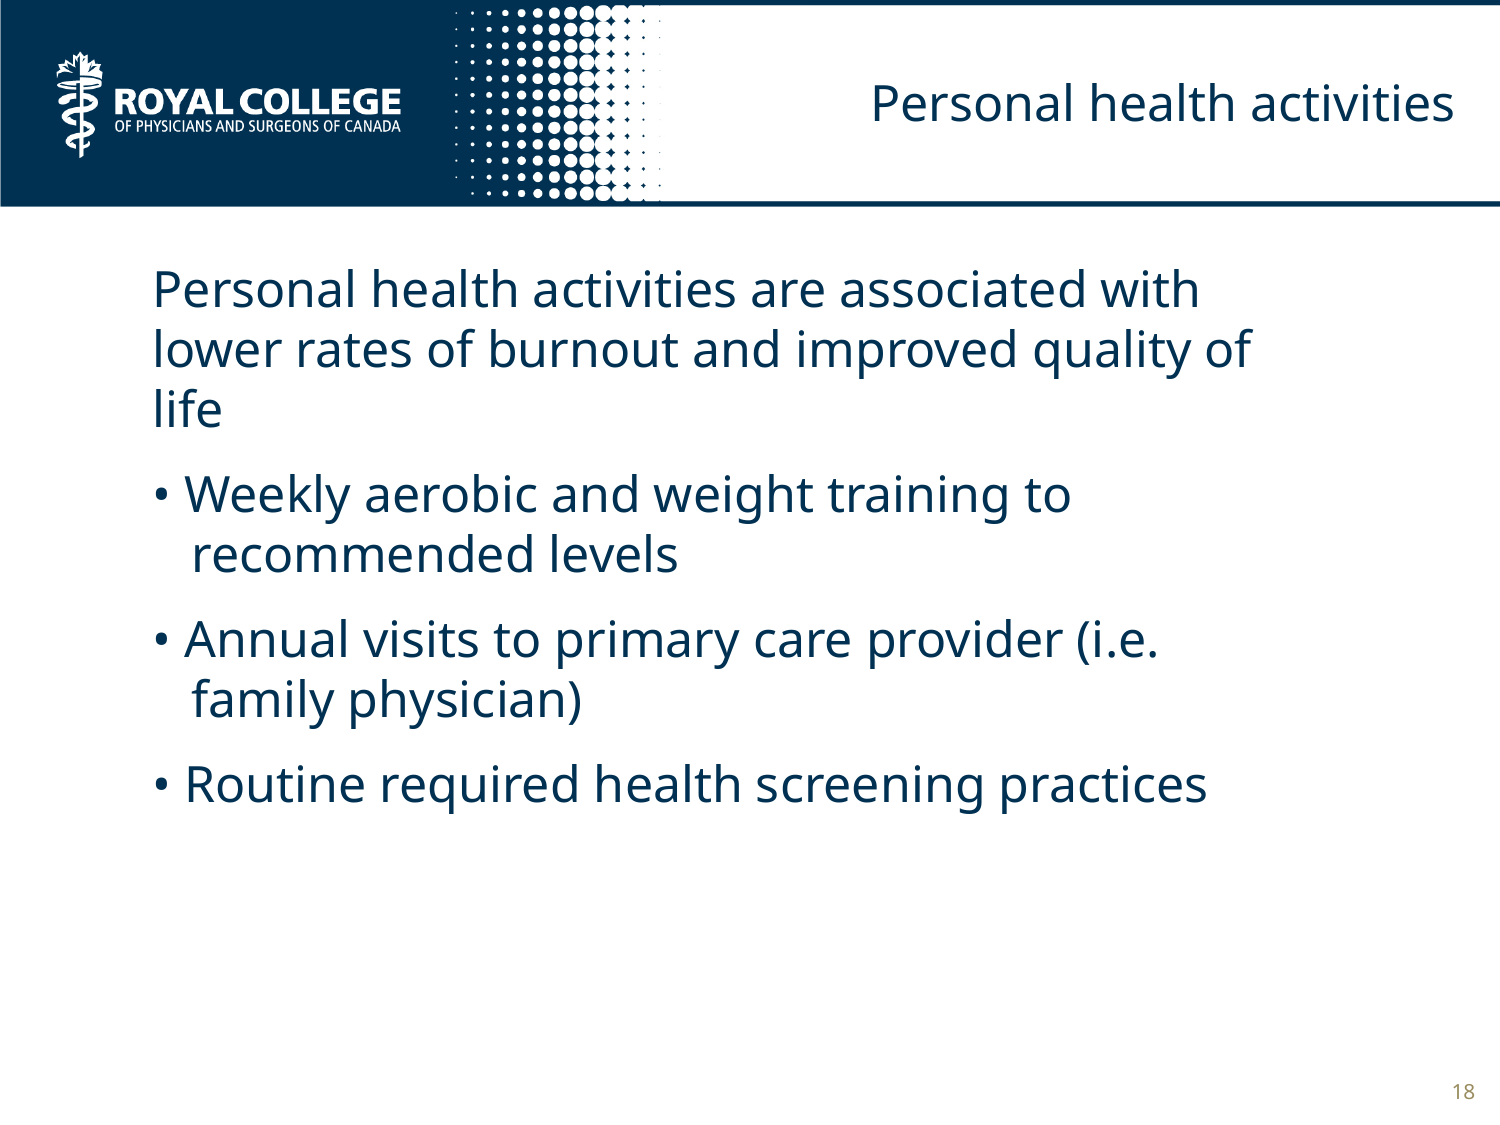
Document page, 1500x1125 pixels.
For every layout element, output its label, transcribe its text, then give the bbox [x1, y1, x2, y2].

slide_number 18 [1402, 1071, 1491, 1125]
picture [0, 0, 1500, 207]
list Personal health activities are associated with lower rates of burnout and improved quality of life • Weekly aerobic and weight training to recommended levels • Annual visits to primary care provider (i.e. family physician) • Routine required health screening practices [137, 249, 1350, 975]
title Personal health activities [631, 26, 1471, 177]
